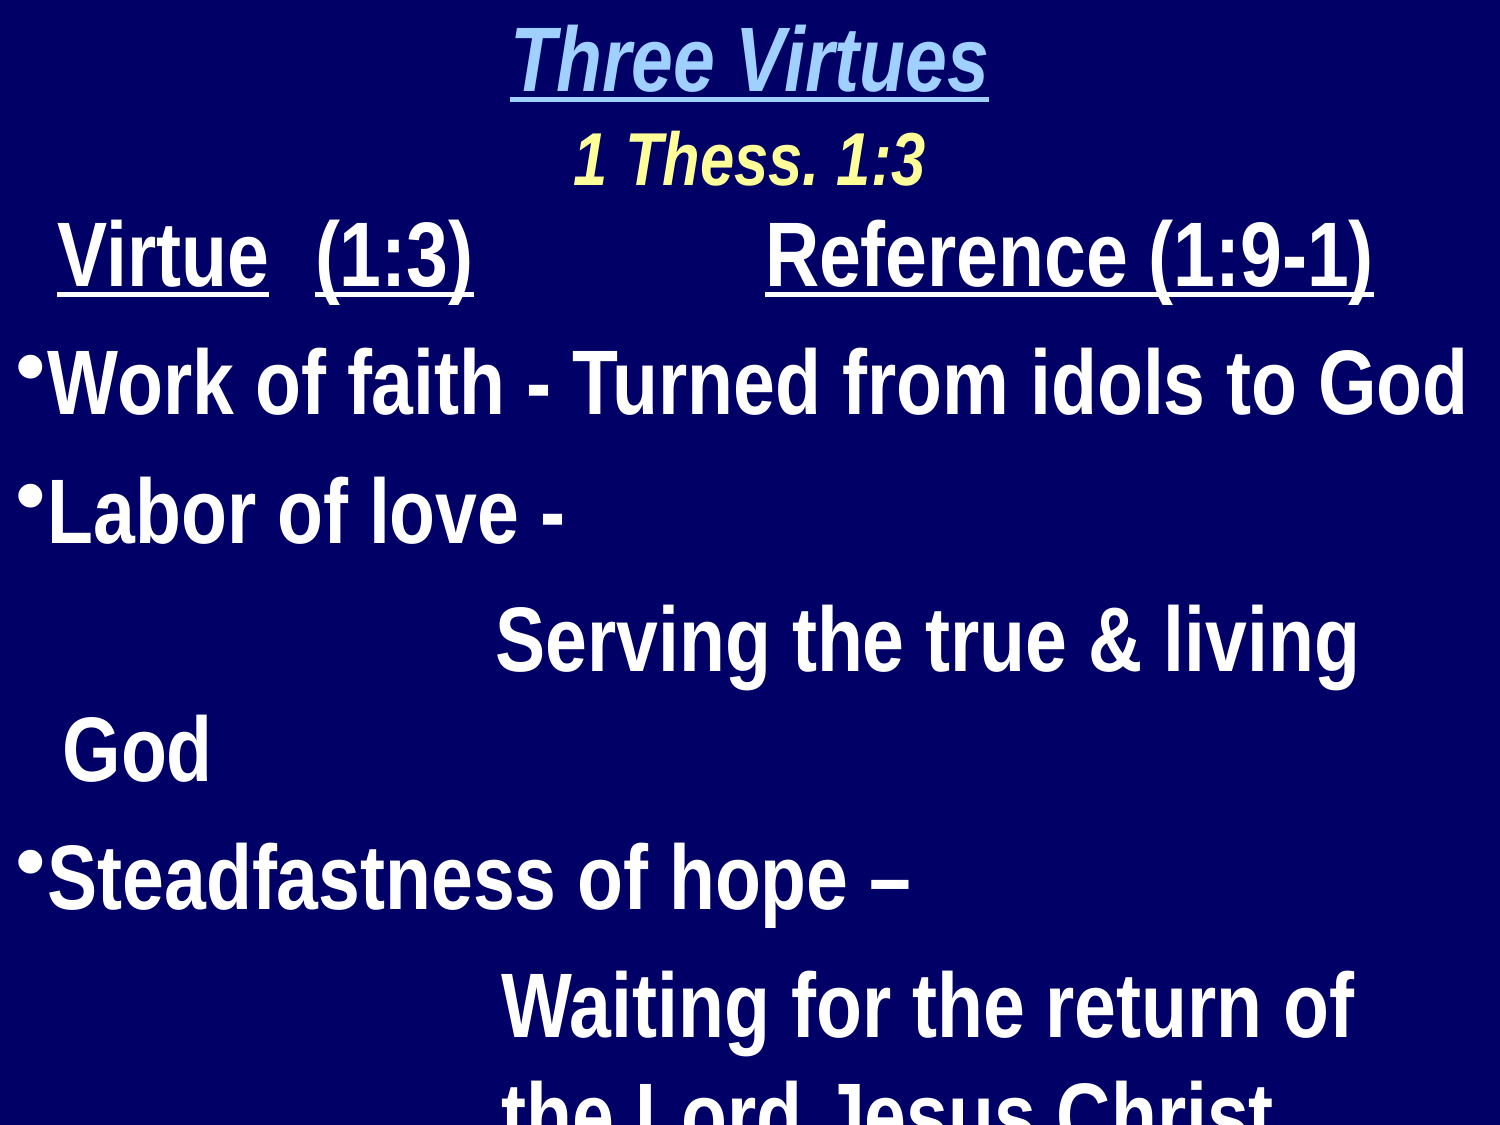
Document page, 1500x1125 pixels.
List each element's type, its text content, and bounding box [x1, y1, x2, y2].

list Virtue (1:3) Reference (1:9-1) Work of faith - Turned from idols to God Labor of love - Serving the true & living God Steadfastness of hope – Waiting for the return of the Lord Jesus Christ [0, 187, 1500, 1125]
title Three Virtues 1 Thess. 1:3 [0, 0, 1500, 187]
